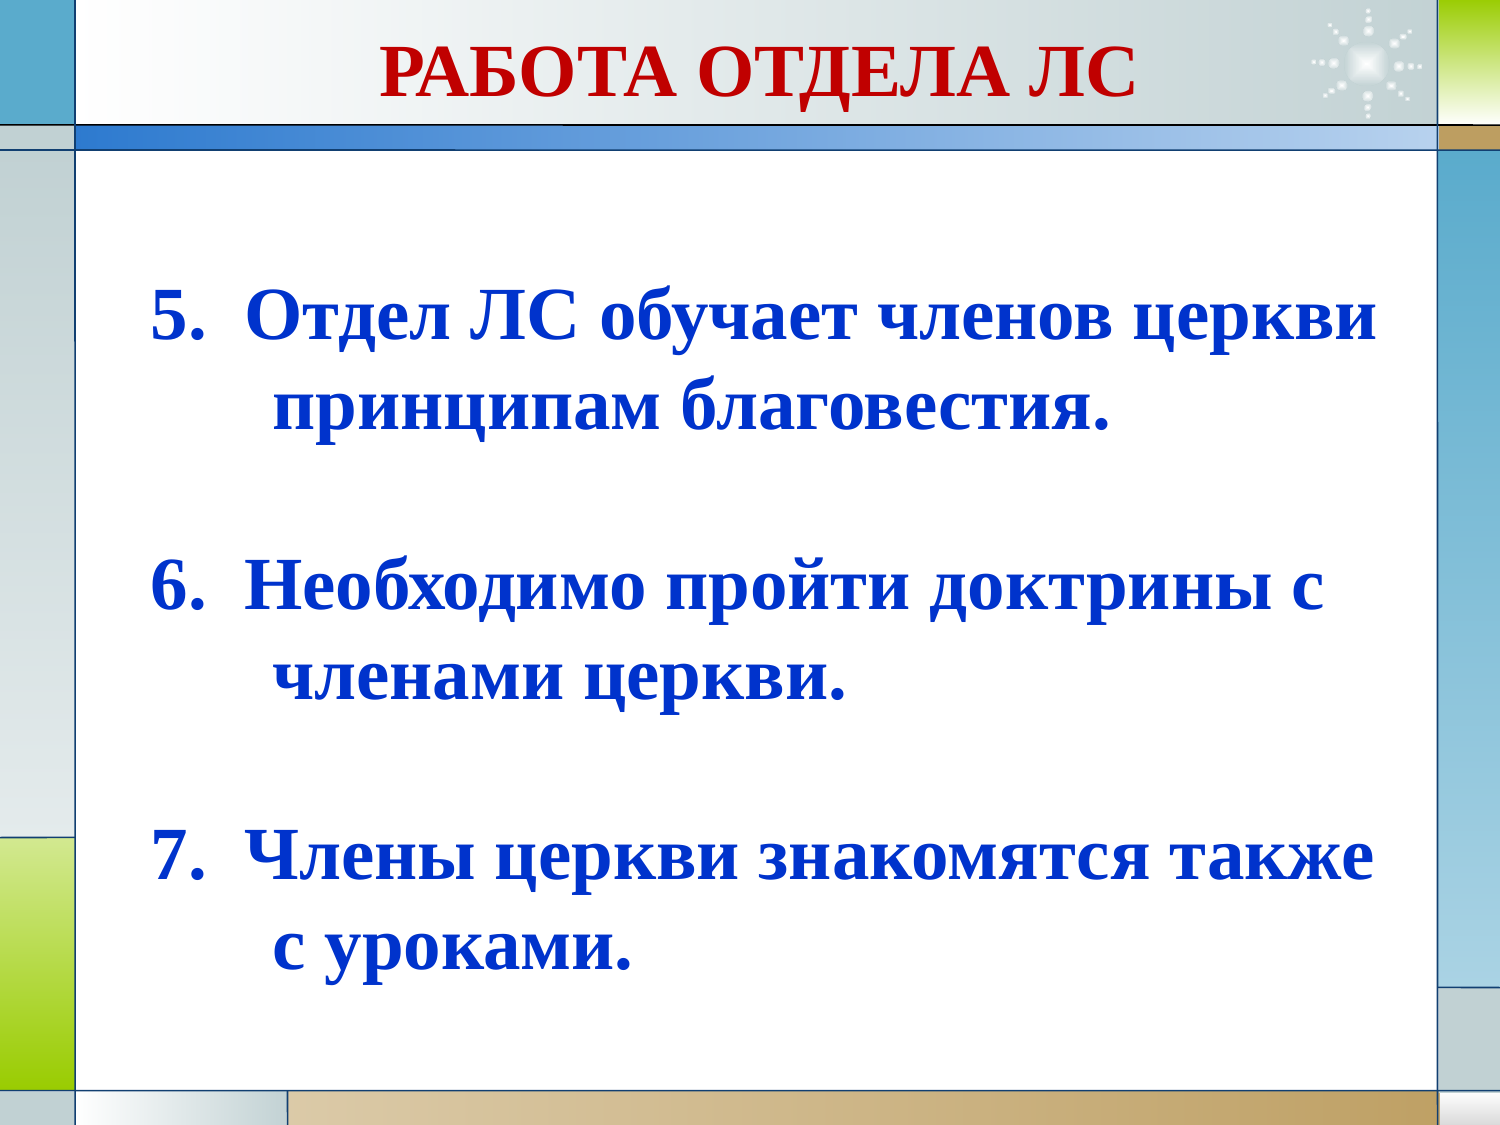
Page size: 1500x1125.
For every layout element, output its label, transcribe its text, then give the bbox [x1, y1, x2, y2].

title РАБОТА ОТДЕЛА ЛС [81, 19, 1438, 113]
text_box 5. Отдел ЛС обучает членов церкви принципам благовестия. 6. Необходимо пройти доктрины с членами церкви. 7. Члены церкви знакомятся также с уроками. [135, 162, 1425, 1088]
